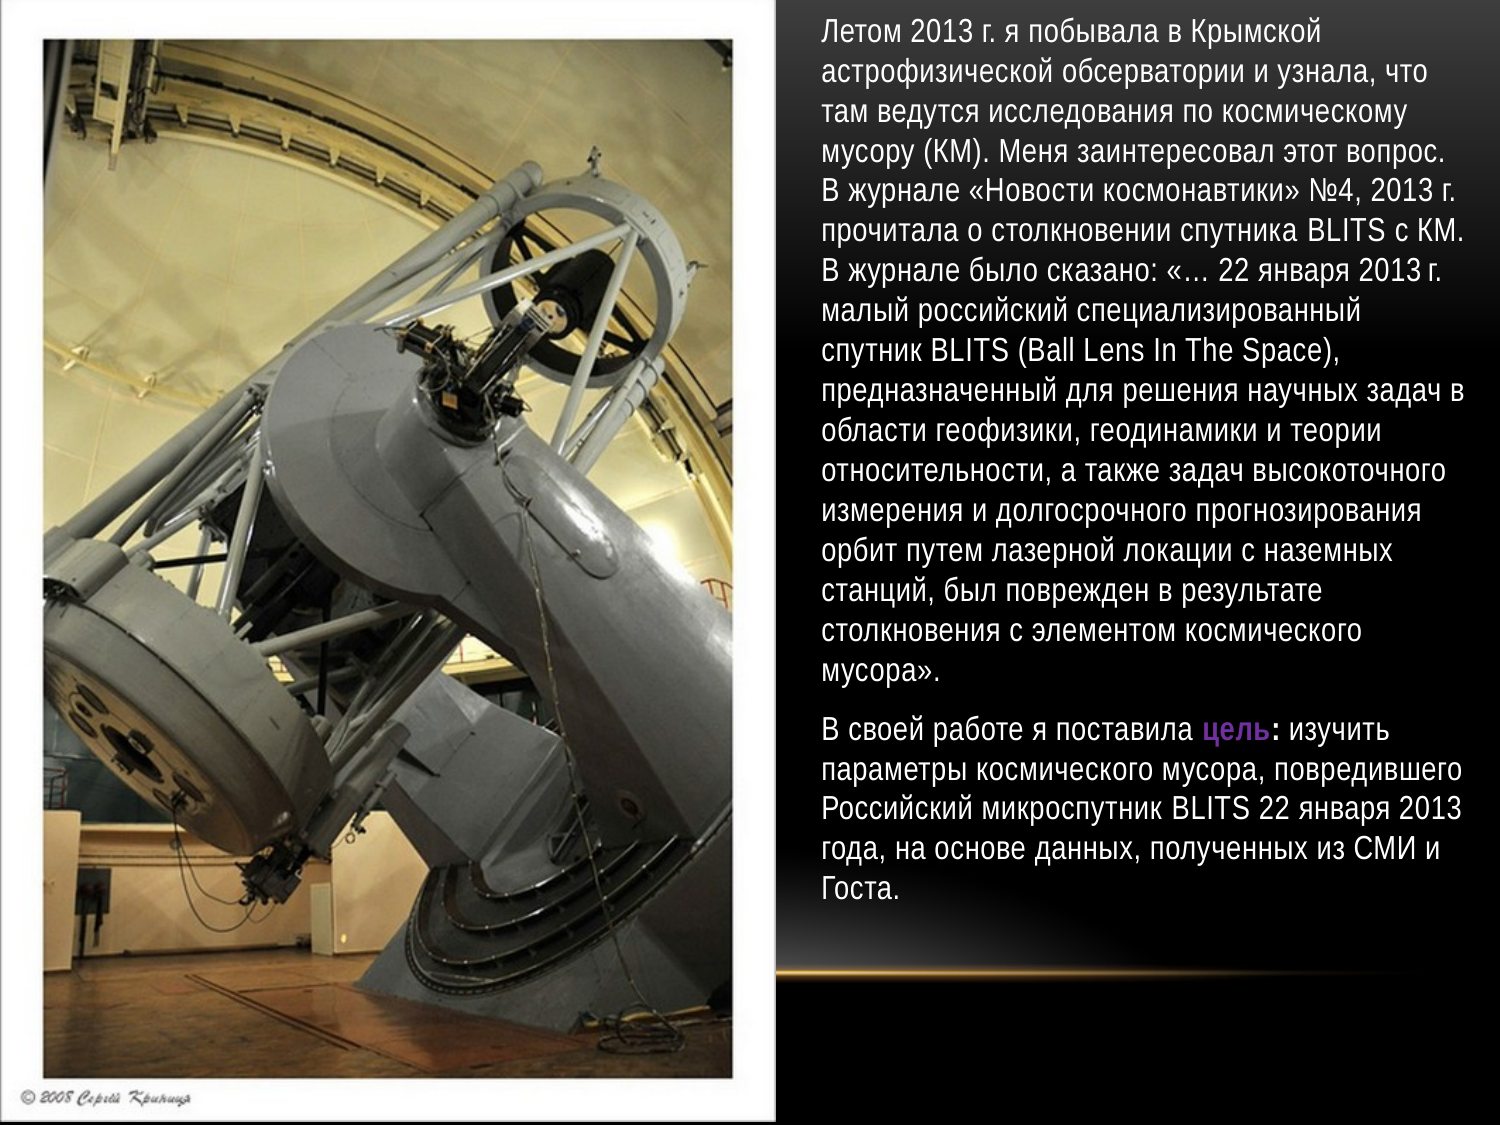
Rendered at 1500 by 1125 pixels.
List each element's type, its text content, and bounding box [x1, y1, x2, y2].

picture [0, 0, 1500, 1125]
list Летом 2013 г. я побывала в Крымской астрофизической обсерватории и узнала, что там ведутся исследования по космическому мусору (КМ). Меня заинтересовал этот вопрос. В журнале «Новости космонавтики» №4, 2013 г. прочитала о столкновении спутника BLITS с КМ. В журнале было сказано: «… 22 января 2013 г. малый российский специализированный спутник BLITS (Ball Lens In The Space), предназначенный для решения научных задач в области геофизики, геодинамики и теории относительности, а также задач высокоточного измерения и долгосрочного прогнозирования орбит путем лазерной локации с наземных станций, был поврежден в результате столкновения с элементом космического мусора». В своей работе я поставила цель: изучить параметры космического мусора, повредившего Российский микроспутник BLITS 22 января 2013 года, на основе данных, полученных из СМИ и Госта. [779, 1, 1483, 914]
